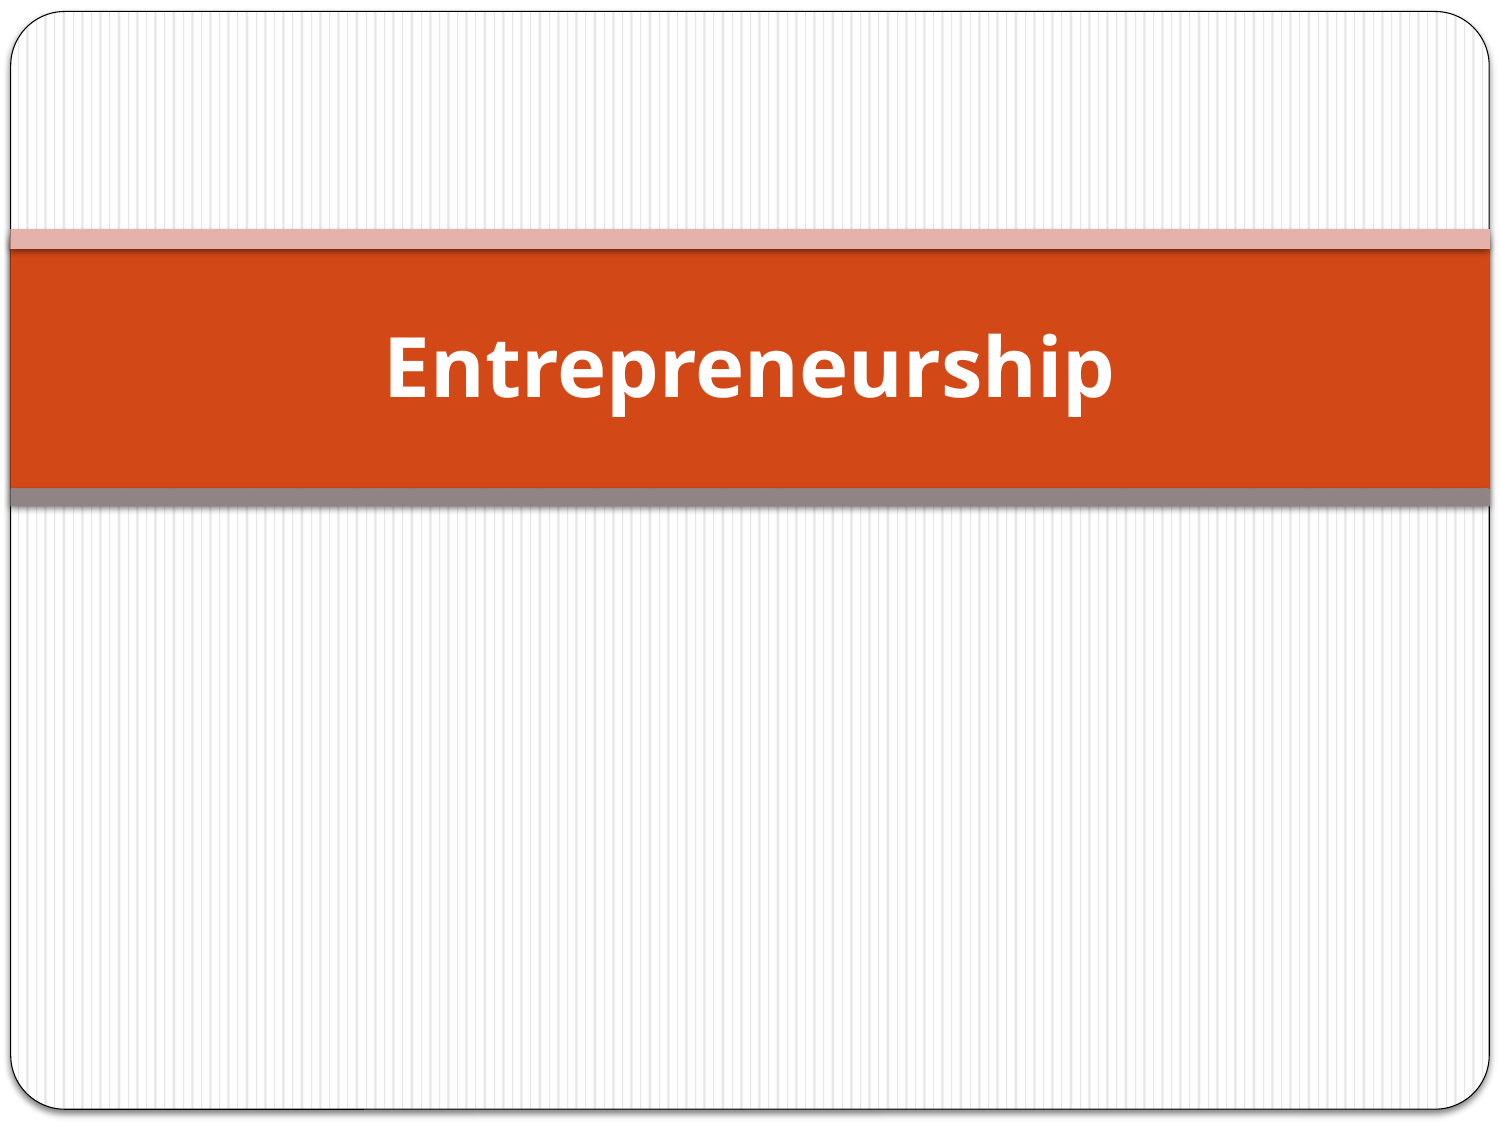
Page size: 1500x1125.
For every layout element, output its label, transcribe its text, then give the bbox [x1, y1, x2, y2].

title Entrepreneurship [75, 247, 1425, 489]
